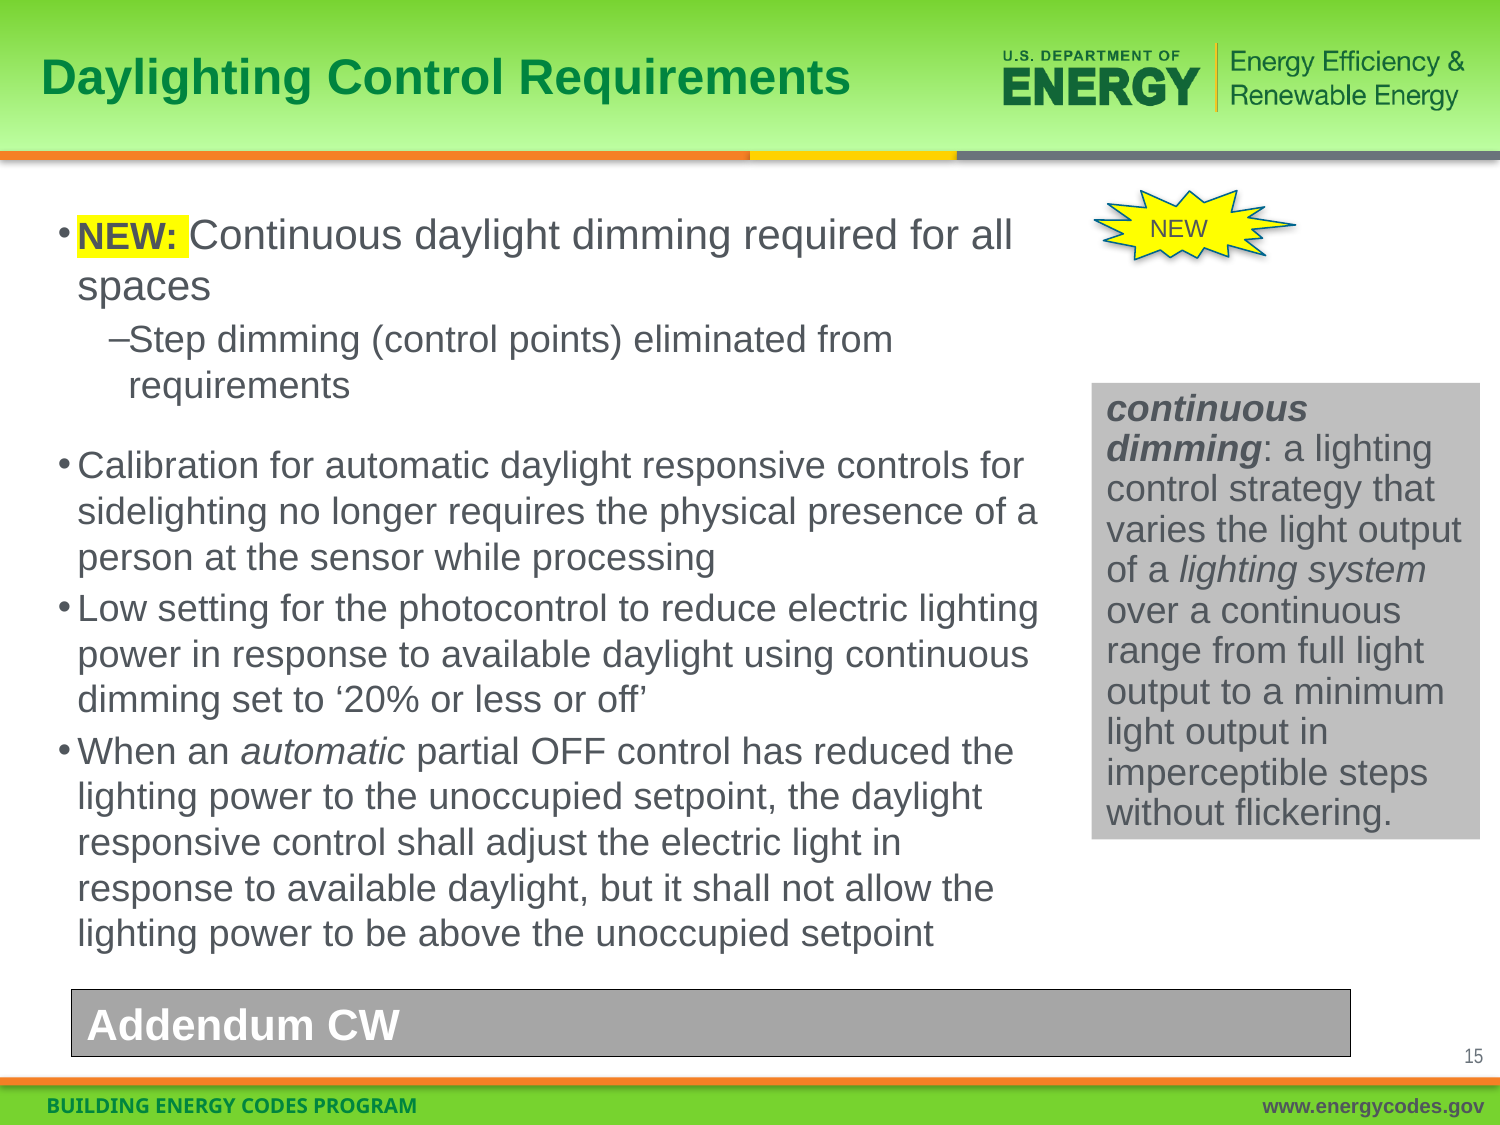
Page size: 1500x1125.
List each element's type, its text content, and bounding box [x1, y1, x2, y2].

list NEW: Continuous daylight dimming required for all spaces Step dimming (control points) eliminated from requirements Calibration for automatic daylight responsive controls for sidelighting no longer requires the physical presence of a person at the sensor while processing Low setting for the photocontrol to reduce electric lighting power in response to available daylight using continuous dimming set to ‘20% or less or off’ When an automatic partial OFF control has reduced the lighting power to the unoccupied setpoint, the daylight responsive control shall adjust the electric light in response to available daylight, but it shall not allow the lighting power to be above the unoccupied setpoint [42, 199, 1077, 966]
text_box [1094, 184, 1295, 282]
text_box Addendum CW [71, 989, 1351, 1057]
title Daylighting Control Requirements [25, 0, 959, 152]
text_box continuous dimming: a lighting control strategy that varies the light output of a lighting system over a continuous range from full light output to a minimum light output in imperceptible steps without flickering. [1091, 382, 1480, 840]
